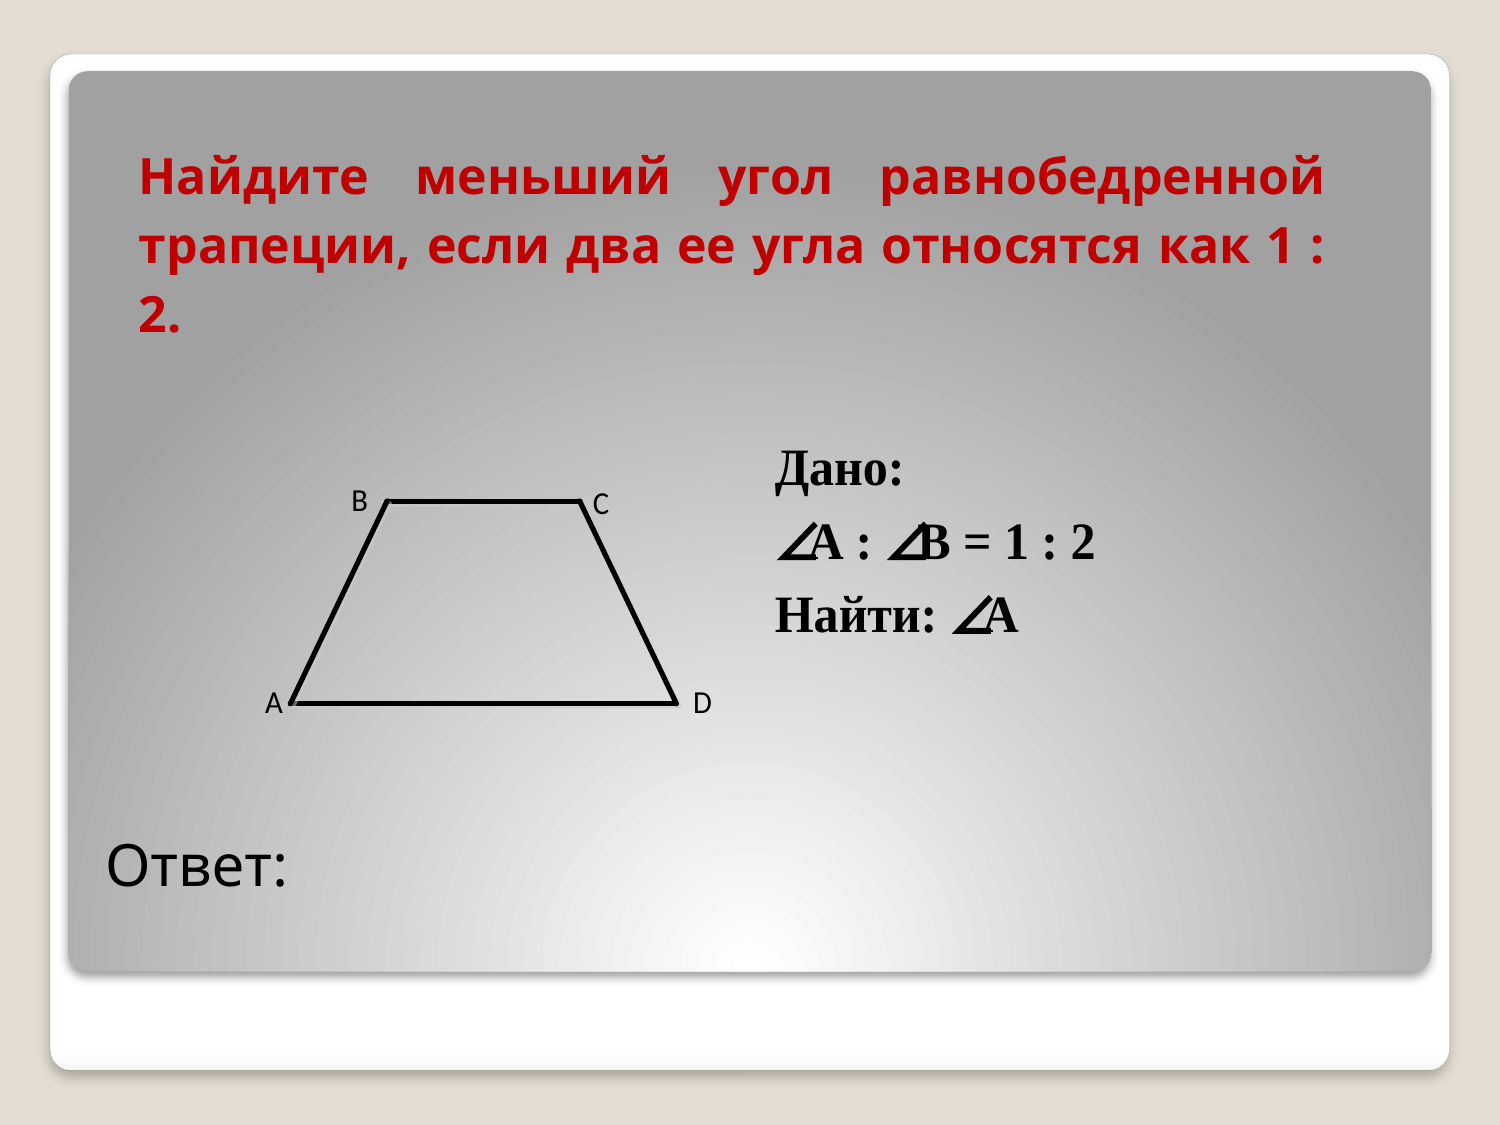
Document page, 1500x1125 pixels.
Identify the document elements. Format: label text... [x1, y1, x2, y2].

title Найдите меньший угол равнобедренной трапеции, если два ее угла относятся как 1 : 2. [123, 125, 1341, 350]
picture [220, 401, 1280, 740]
